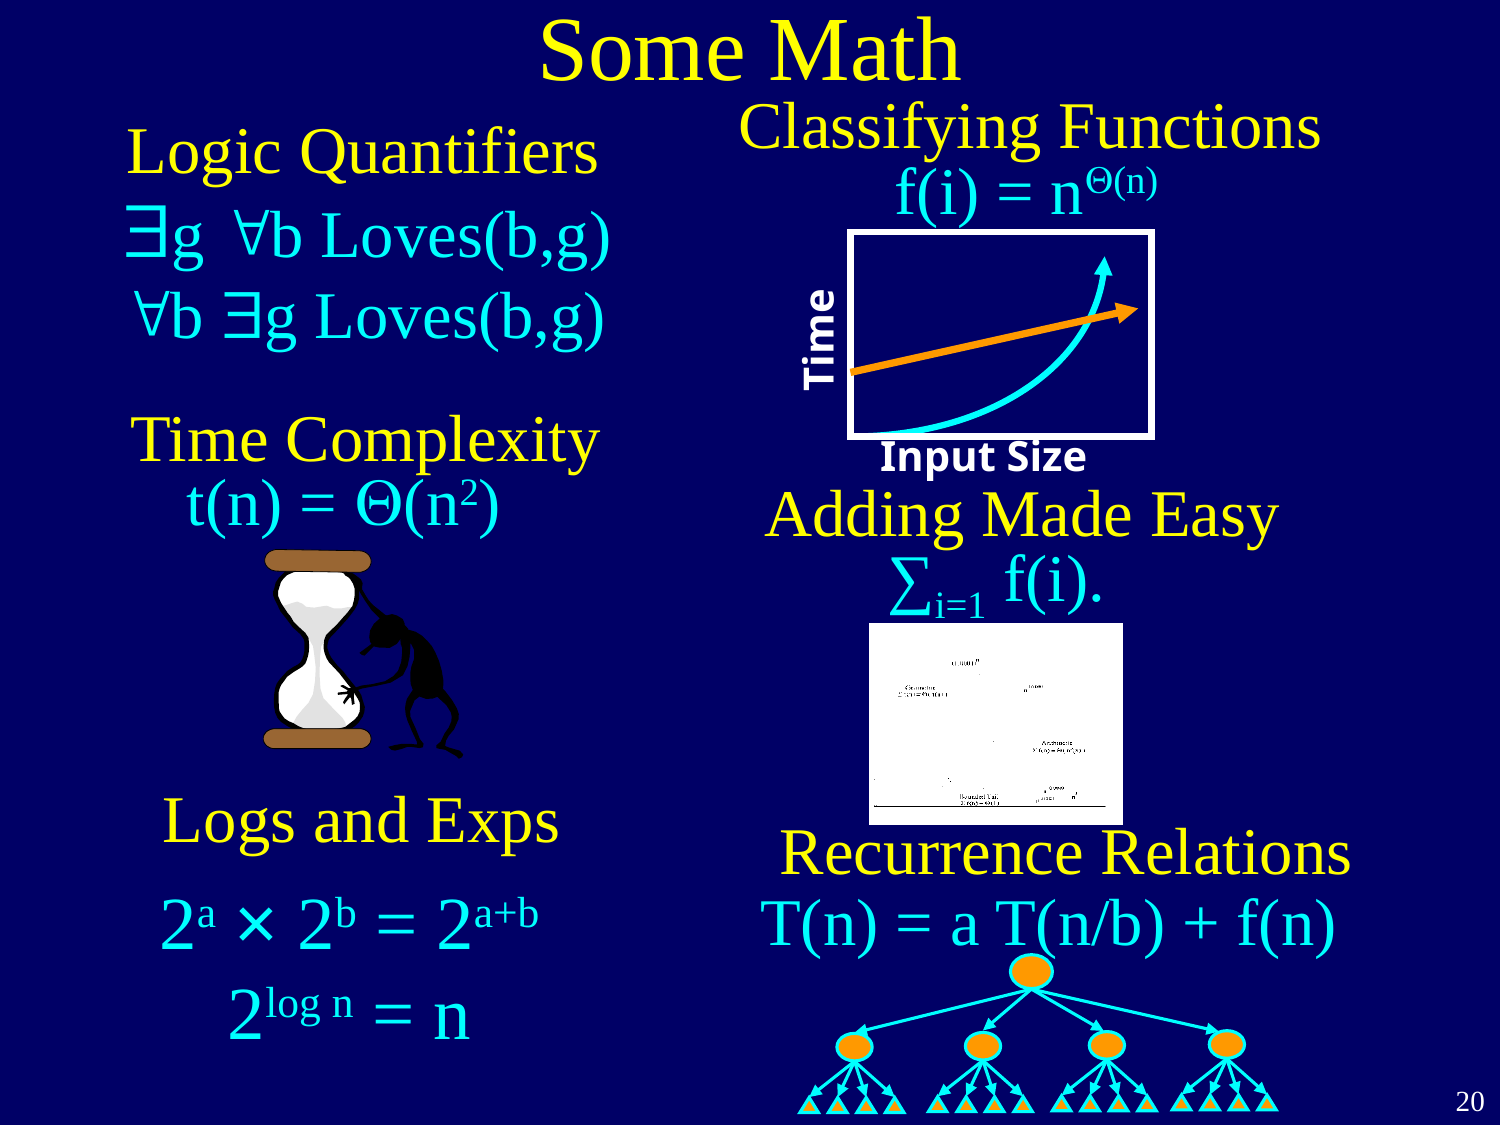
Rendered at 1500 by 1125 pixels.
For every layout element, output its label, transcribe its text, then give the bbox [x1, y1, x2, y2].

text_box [723, 74, 1338, 488]
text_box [112, 99, 632, 361]
title Some Math [112, 0, 1388, 138]
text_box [745, 800, 1369, 1113]
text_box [136, 768, 576, 1063]
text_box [749, 462, 1296, 826]
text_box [114, 387, 618, 760]
